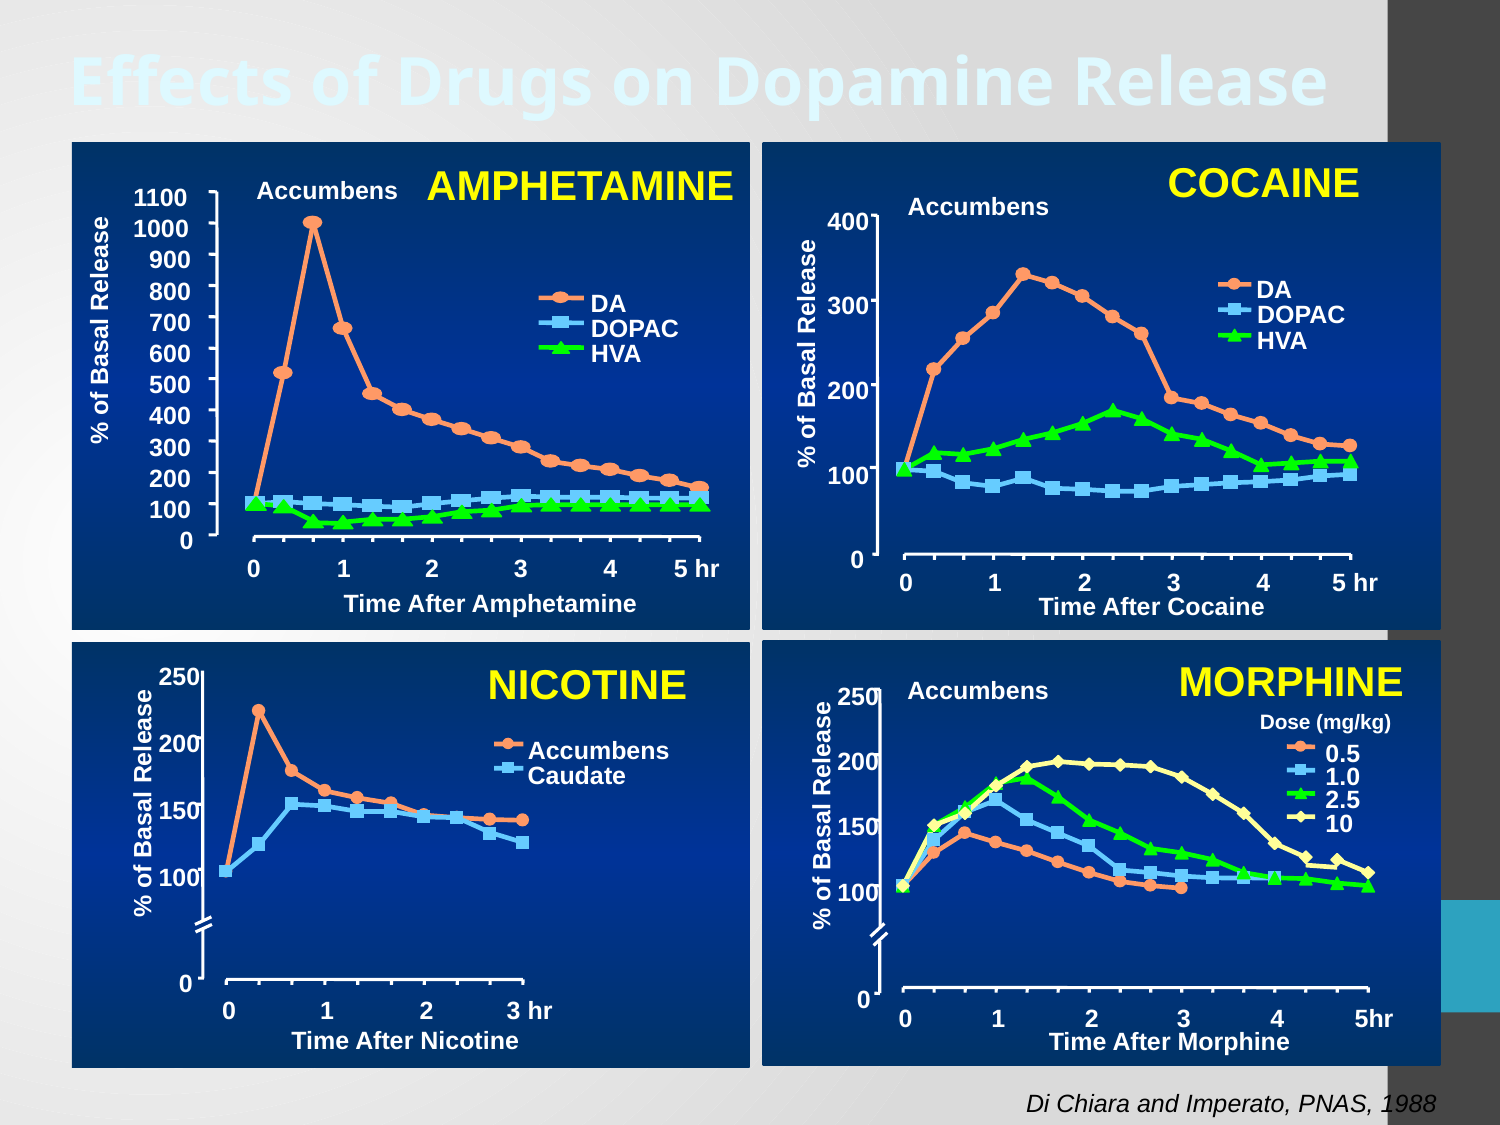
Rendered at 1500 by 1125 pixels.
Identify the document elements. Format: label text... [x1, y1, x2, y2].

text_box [71, 141, 752, 631]
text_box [761, 141, 1441, 631]
text_box Effects of Drugs on Dopamine Release [0, 0, 1450, 173]
text_box Di Chiara and Imperato, PNAS, 1988 [1010, 1079, 1469, 1125]
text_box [761, 640, 1441, 1067]
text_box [71, 641, 751, 1068]
